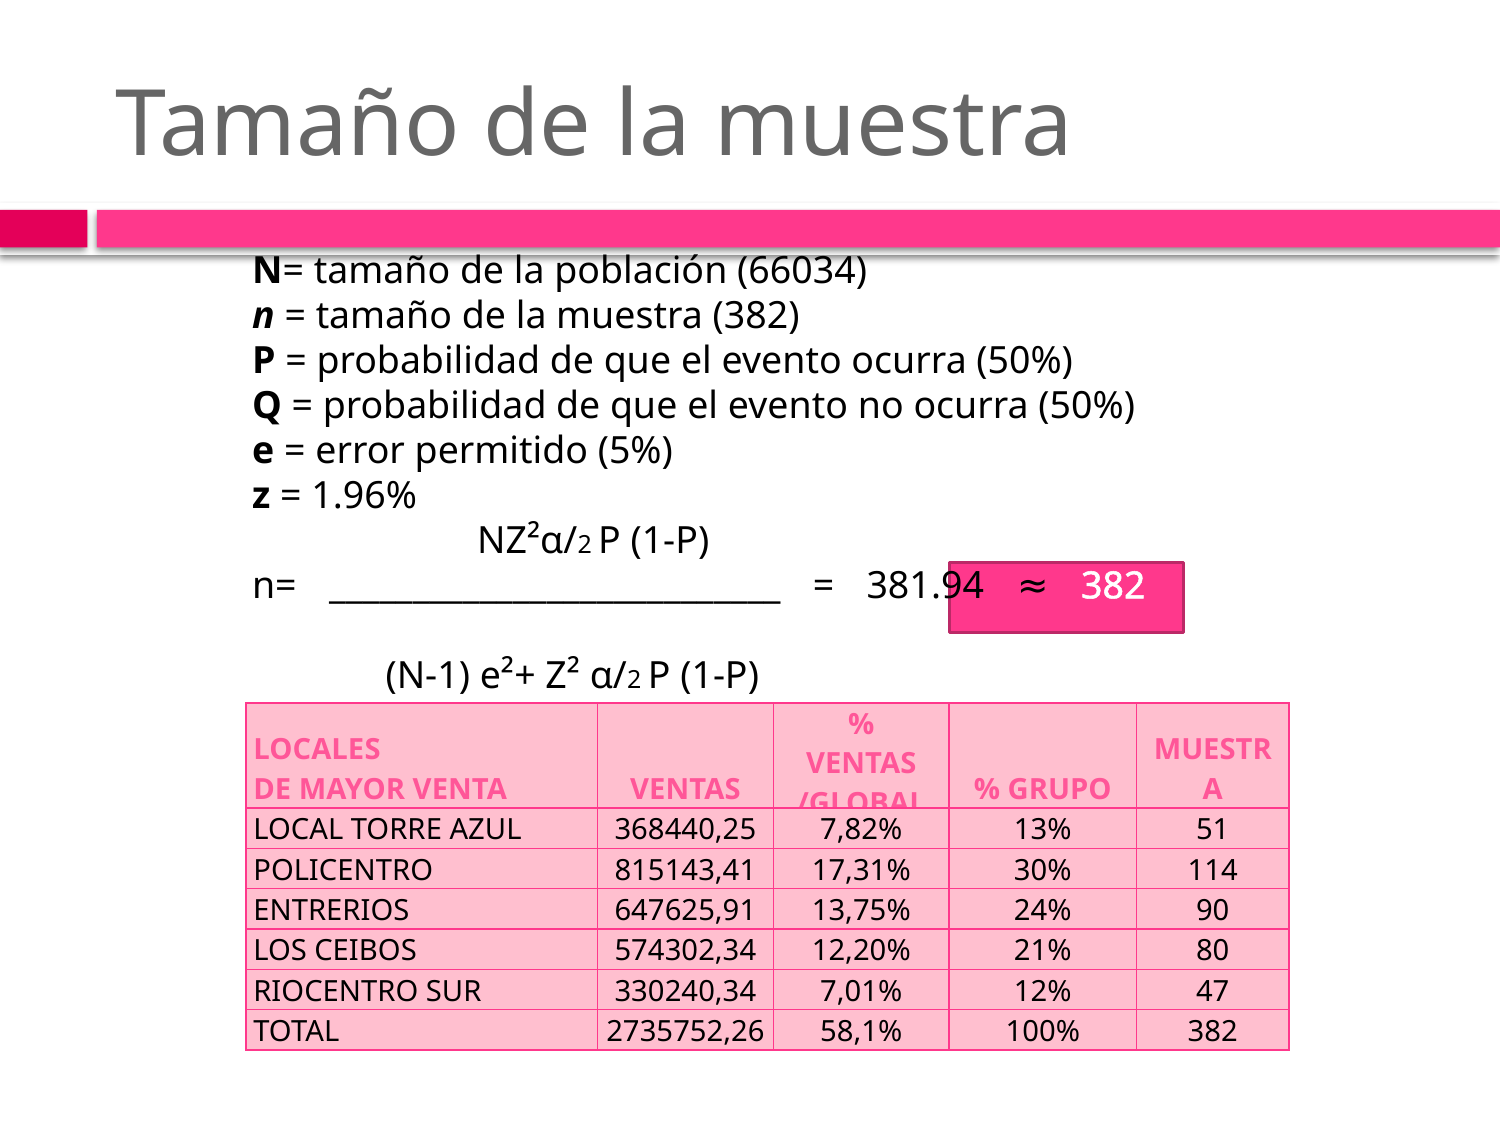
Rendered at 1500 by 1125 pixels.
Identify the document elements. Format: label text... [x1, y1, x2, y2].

table_cell LOS CEIBOS [247, 930, 597, 969]
table_cell 21% [950, 930, 1136, 969]
table_header VENTAS [598, 704, 773, 807]
table_header % VENTAS /GLOBAL [774, 704, 948, 807]
table_cell 2735752,26 [598, 1010, 773, 1049]
table_cell 114 [1137, 849, 1288, 888]
table_cell 815143,41 [598, 849, 773, 888]
table_cell 24% [950, 889, 1136, 928]
table_cell POLICENTRO [247, 849, 597, 888]
text_box N= tamaño de la población (66034) n = tamaño de la muestra (382) P = probabilidad de que el evento ocurra (50%) Q = probabilidad de que el evento no ocurra (50%) e = error permitido (5%) z = 1.96% NZ²α/2 P (1-P) n= ___________________________ = 381.94 ≈ 382 encuestas (N-1) e²+ Z² α/2 P (1-P) [162, 260, 1161, 681]
table_cell 382 [1137, 1010, 1288, 1049]
table_cell 80 [1137, 930, 1288, 969]
table_cell 17,31% [774, 849, 948, 888]
title Tamaño de la muestra [100, 37, 1439, 201]
table_cell 51 [1137, 809, 1288, 848]
table_header % GRUPO [950, 704, 1136, 807]
table_cell 58,1% [774, 1010, 948, 1049]
table_cell TOTAL [247, 1010, 597, 1049]
table_cell 7,01% [775, 971, 947, 1008]
table_header LOCALES DE MAYOR VENTA [247, 704, 597, 807]
table_cell 47 [1137, 970, 1288, 1009]
table_cell 13,75% [774, 889, 948, 928]
table_cell 330240,34 [598, 970, 773, 1009]
table_cell 13% [950, 809, 1136, 848]
table_cell LOCAL TORRE AZUL [247, 809, 597, 848]
table_cell 368440,25 [598, 809, 773, 848]
table_cell 30% [950, 849, 1136, 888]
table_header MUESTRA [1137, 704, 1288, 807]
text_box [1161, 561, 1185, 634]
table_cell RIOCENTRO SUR [247, 970, 597, 1009]
table_cell 7,82% [774, 809, 948, 848]
table_cell ENTRERIOS [247, 889, 597, 928]
table_cell 90 [1137, 889, 1288, 928]
table_cell 647625,91 [598, 889, 773, 928]
table_cell 100% [950, 1010, 1136, 1049]
table_cell 12,20% [774, 930, 948, 969]
table_cell 574302,34 [598, 930, 773, 969]
table_cell 12% [950, 970, 1136, 1009]
